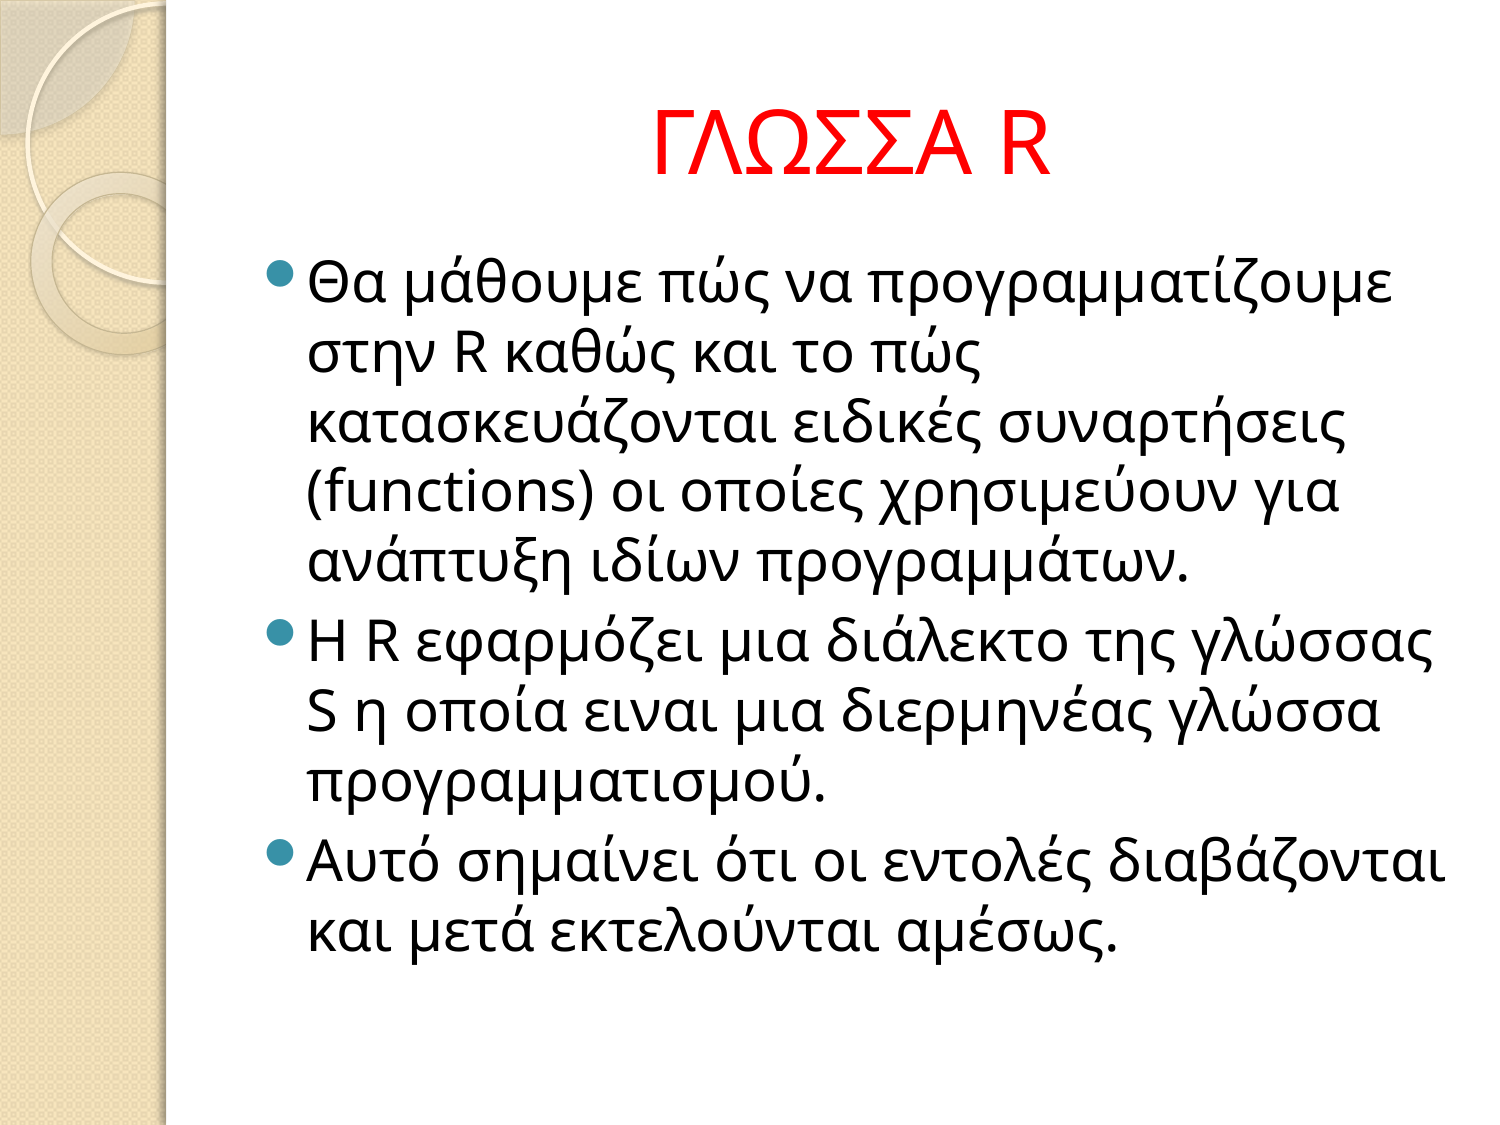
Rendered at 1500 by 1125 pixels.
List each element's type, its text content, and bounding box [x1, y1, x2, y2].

title ΓΛΩΣΣΑ R [235, 45, 1466, 233]
list Θα µάθουµε πώς να προγραµµατίζουµε στην R καθώς και το πώς κατασκευάζονται ειδικές συναρτήσεις (functions) οι οποίες χρησιµεύουν για ανάπτυξη ιδίων προγραµµάτων. Η R εφαρµόζει µια διάλεκτο της γλώσσας S η οποία ειναι µια διερµηνέας γλώσσα προγραµµατισµού. Αυτό σηµαίνει ότι οι εντολές διαβάζονται και µετά εκτελούνται αµέσως. [235, 237, 1466, 1025]
